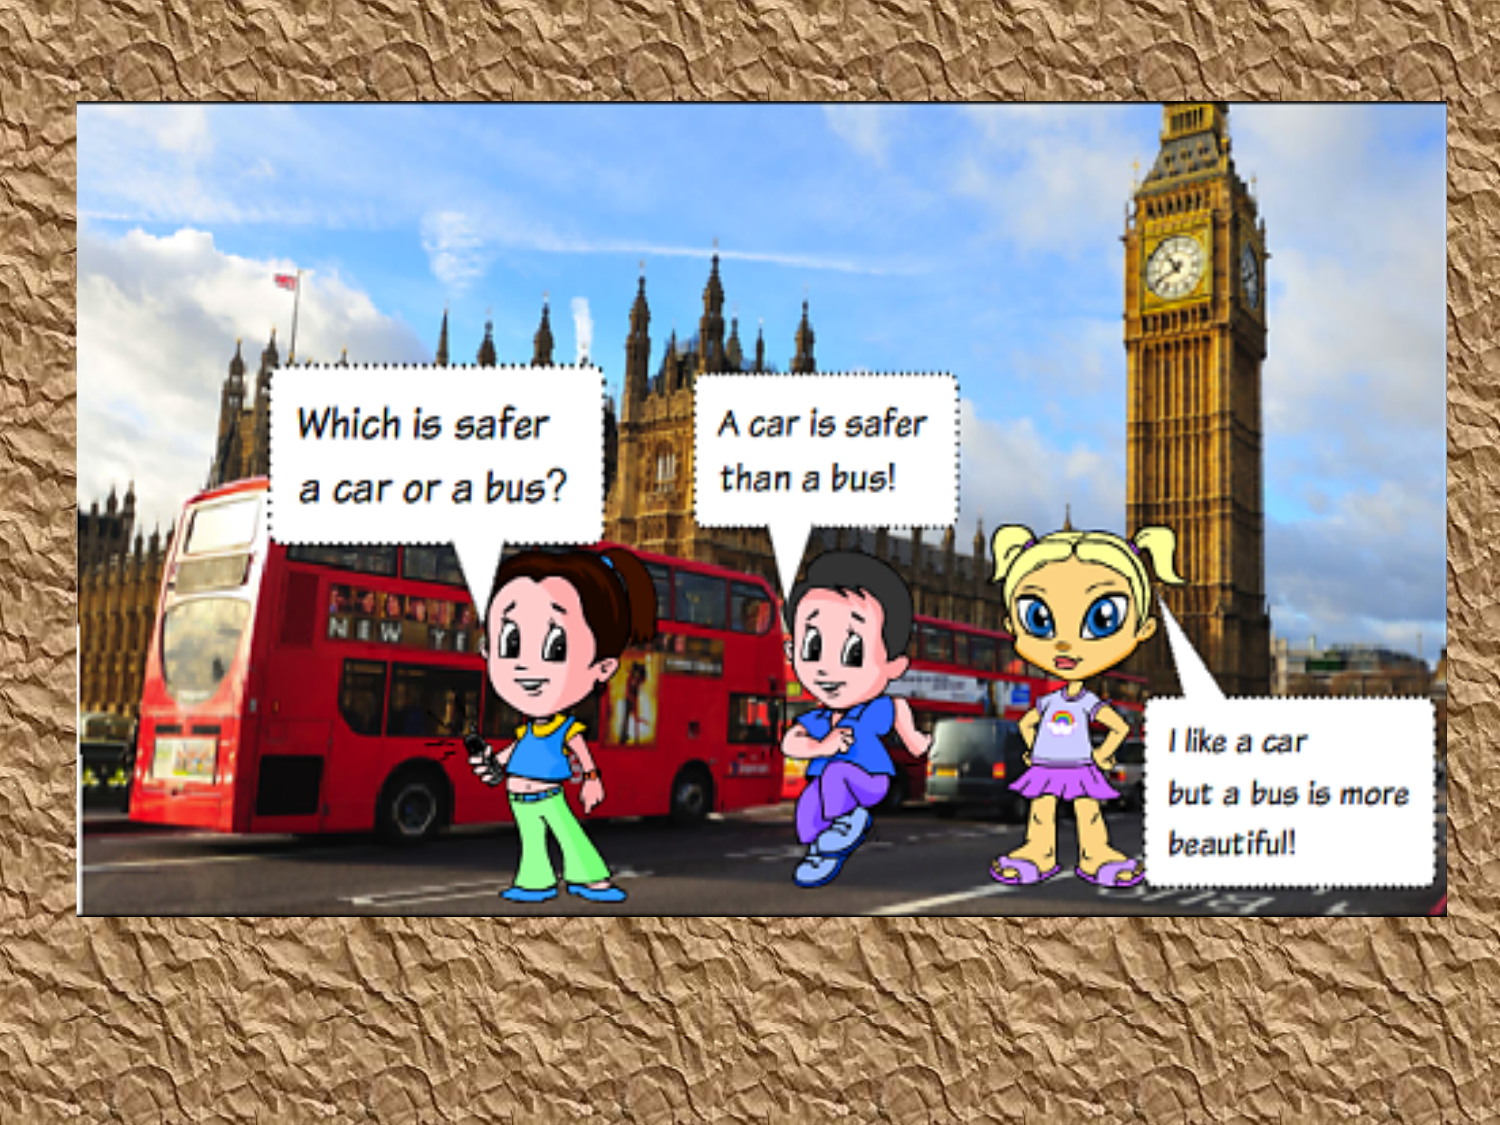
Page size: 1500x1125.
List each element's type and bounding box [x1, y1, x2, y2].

list [76, 101, 1448, 918]
picture [0, 0, 1500, 1125]
